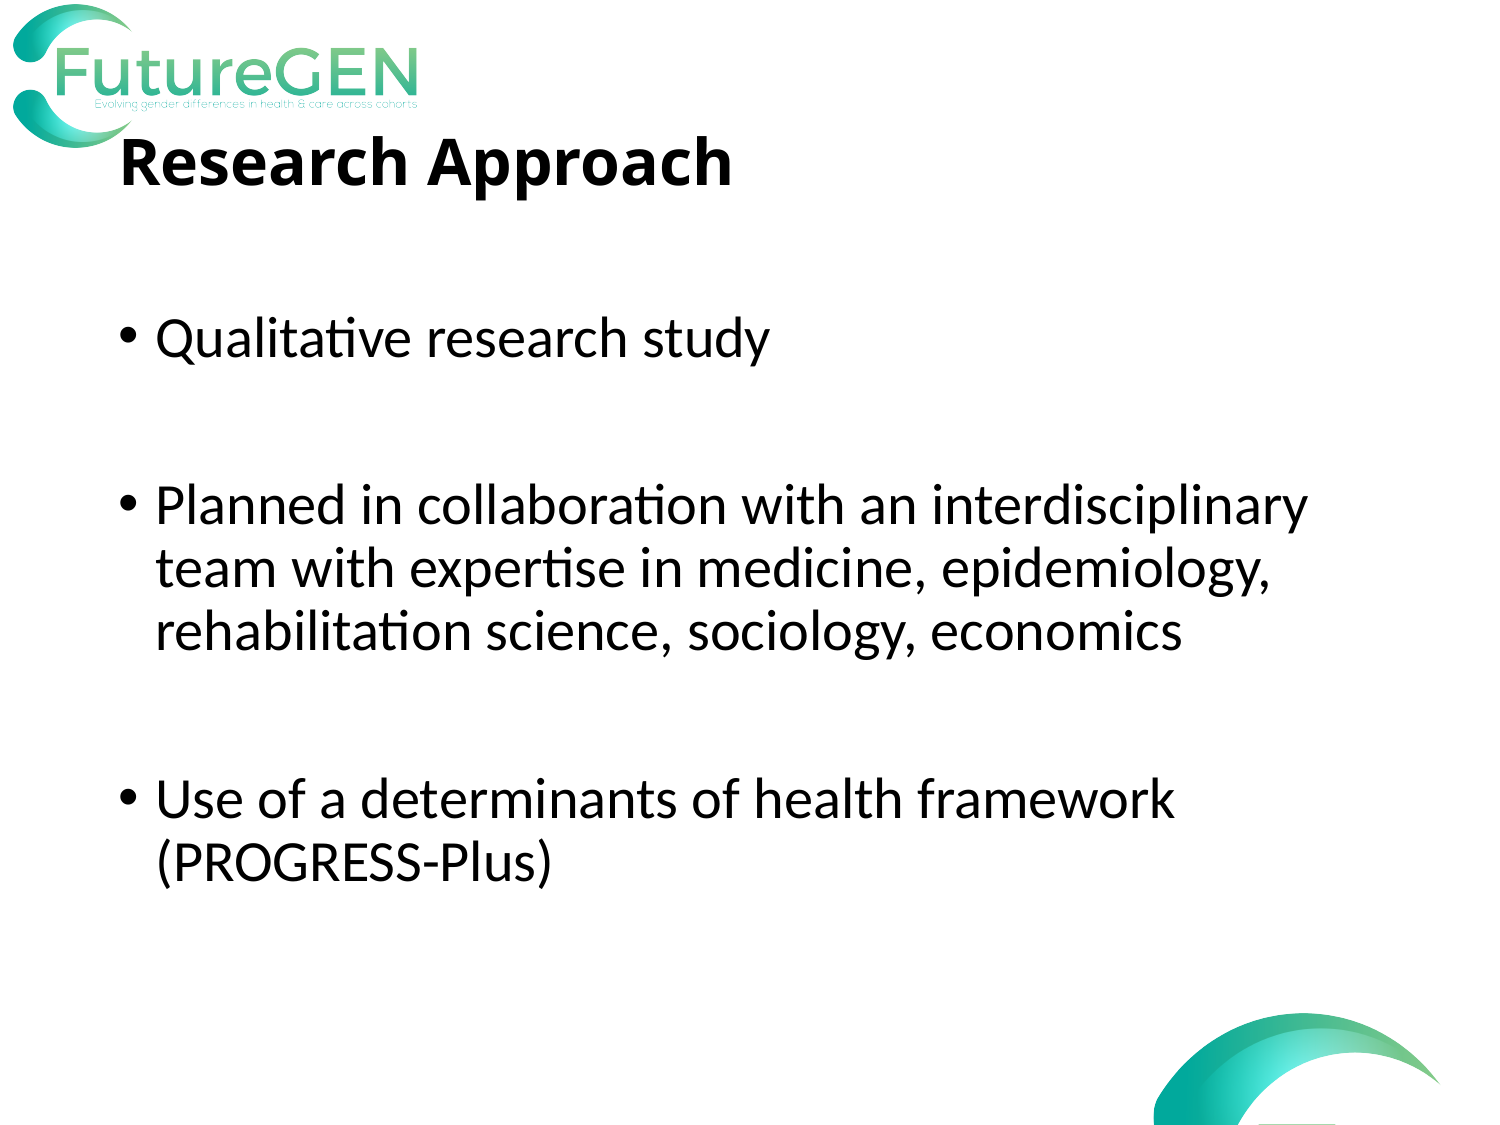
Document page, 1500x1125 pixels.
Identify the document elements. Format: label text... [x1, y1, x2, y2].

list Qualitative research study Planned in collaboration with an interdisciplinary team with expertise in medicine, epidemiology, rehabilitation science, sociology, economics Use of a determinants of health framework (PROGRESS-Plus) [103, 299, 1397, 1014]
picture [13, 4, 417, 148]
picture [1153, 1013, 1472, 1125]
title Research Approach [103, 59, 1397, 278]
